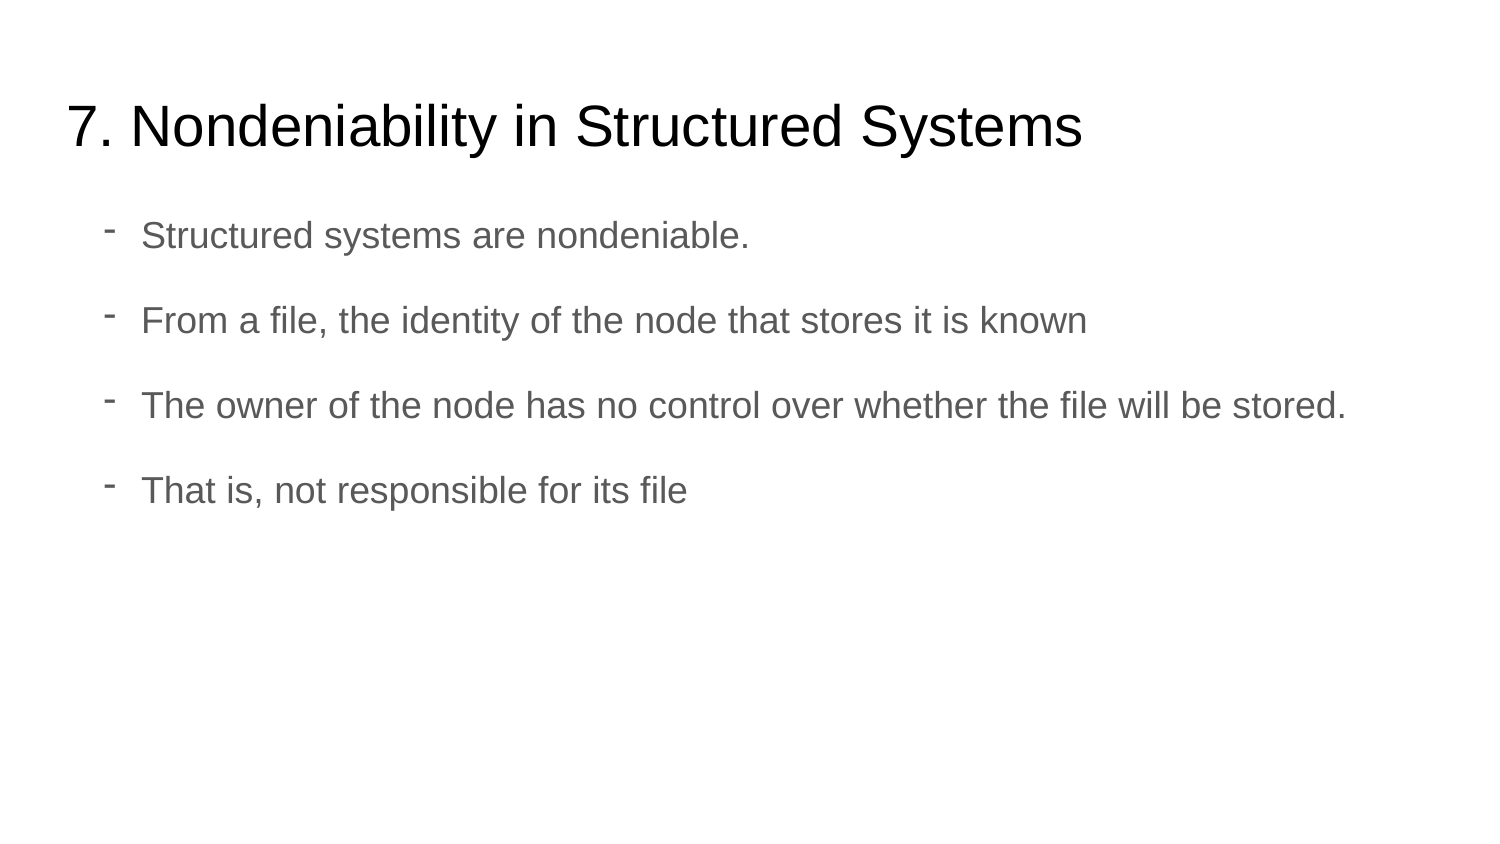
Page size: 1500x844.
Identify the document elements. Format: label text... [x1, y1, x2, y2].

title 7. Nondeniability in Structured Systems [51, 72, 1449, 167]
list Structured systems are nondeniable. From a file, the identity of the node that stores it is known The owner of the node has no control over whether the file will be stored. That is, not responsible for its file [51, 189, 1449, 750]
